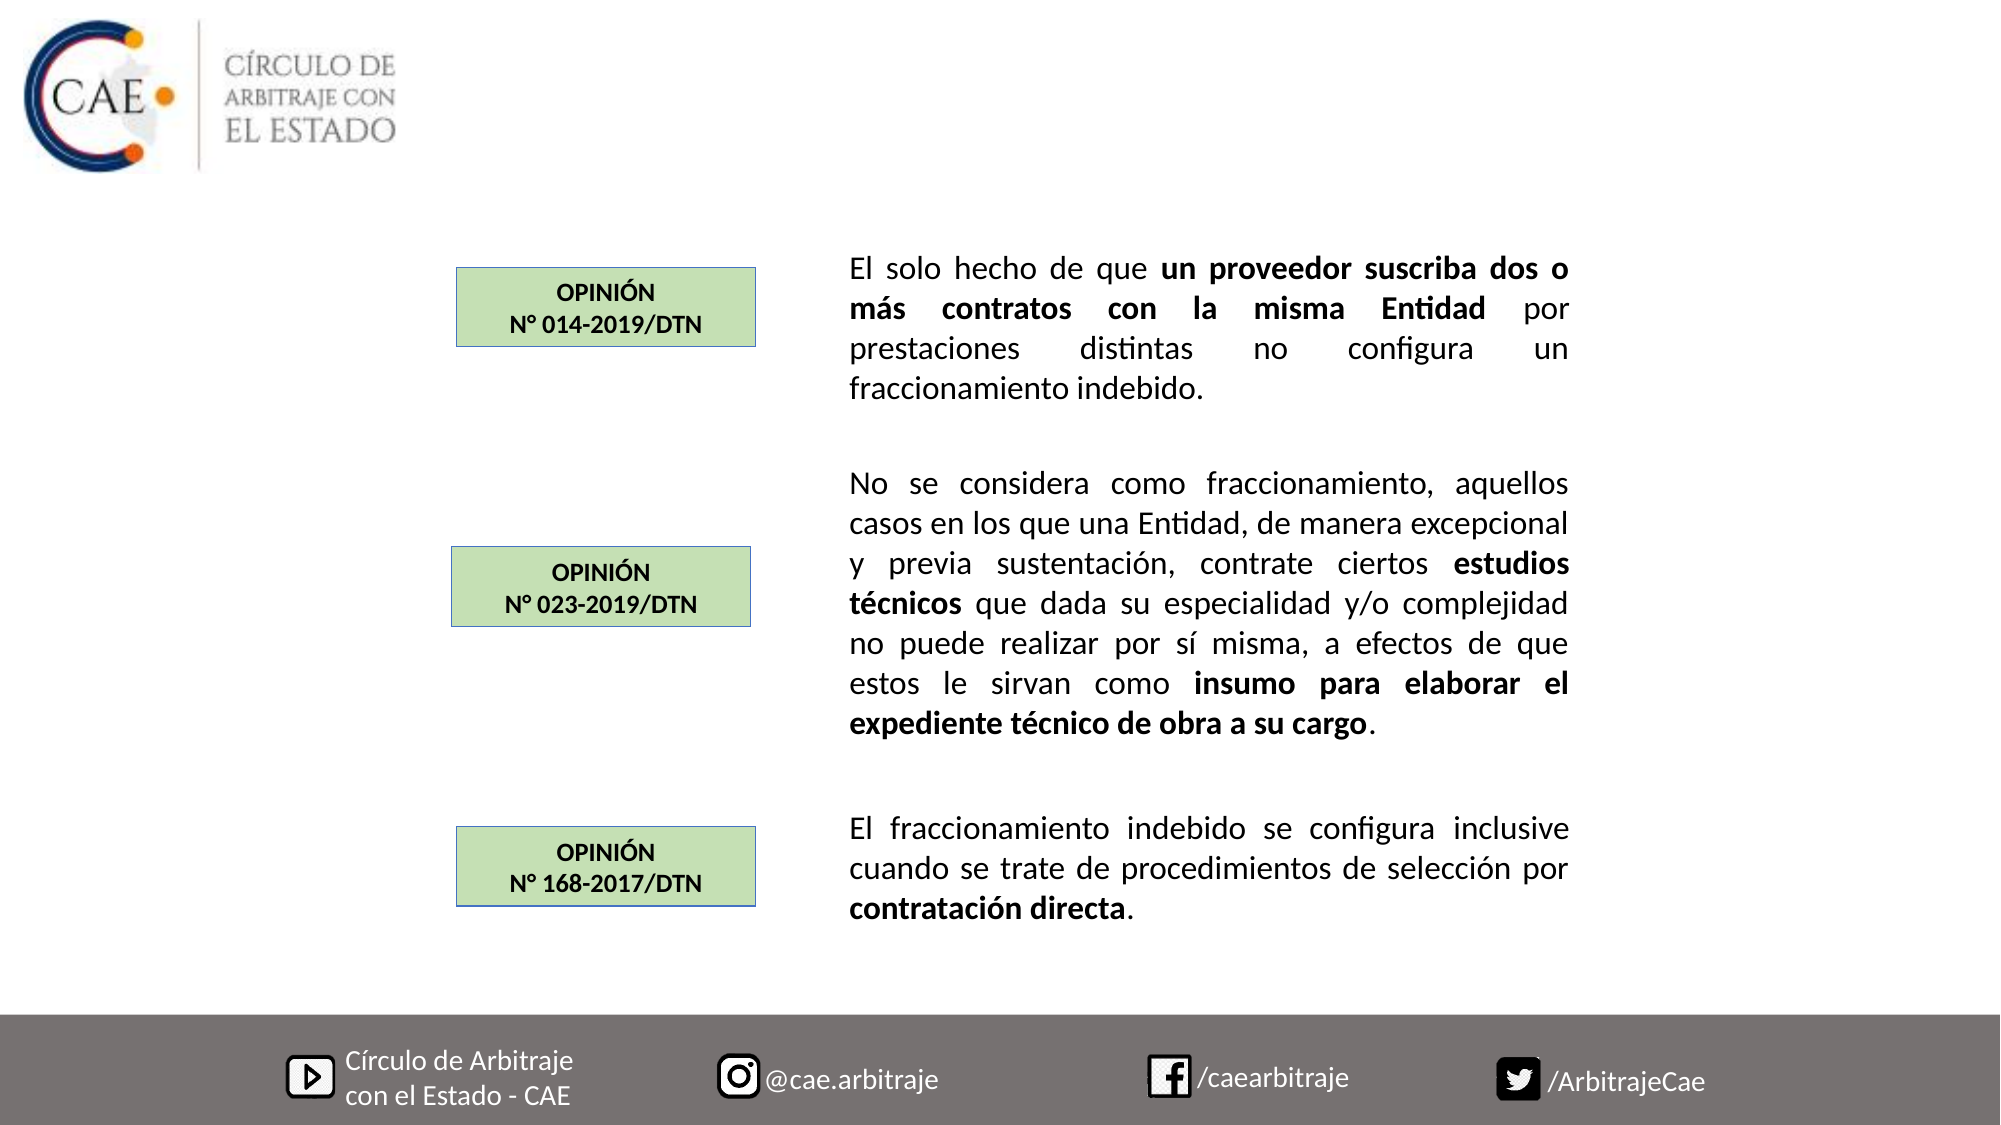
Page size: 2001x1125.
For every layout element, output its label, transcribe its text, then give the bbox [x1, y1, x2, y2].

picture [1146, 1054, 1192, 1098]
picture [23, 18, 400, 174]
picture [716, 1053, 761, 1099]
text_box El solo hecho de que un proveedor suscriba dos o más contratos con la misma Entidad por prestaciones distintas no configura un fraccionamiento indebido. [834, 239, 1585, 414]
picture [285, 1054, 336, 1099]
picture [1496, 1057, 1542, 1102]
text_box OPINIÓN N° 168-2017/DTN [456, 826, 756, 907]
text_box No se considera como fraccionamiento, aquellos casos en los que una Entidad, de manera excepcional y previa sustentación, contrate ciertos estudios técnicos que dada su especialidad y/o complejidad no puede realizar por sí misma, a efectos de que estos le sirvan como insumo para elaborar el expediente técnico de obra a su cargo. [834, 454, 1585, 749]
text_box El fraccionamiento indebido se configura inclusive cuando se trate de procedimientos de selección por contratación directa. [834, 798, 1585, 934]
text_box OPINIÓN N° 014-2019/DTN [456, 267, 756, 347]
text_box OPINIÓN N° 023-2019/DTN [451, 546, 751, 627]
